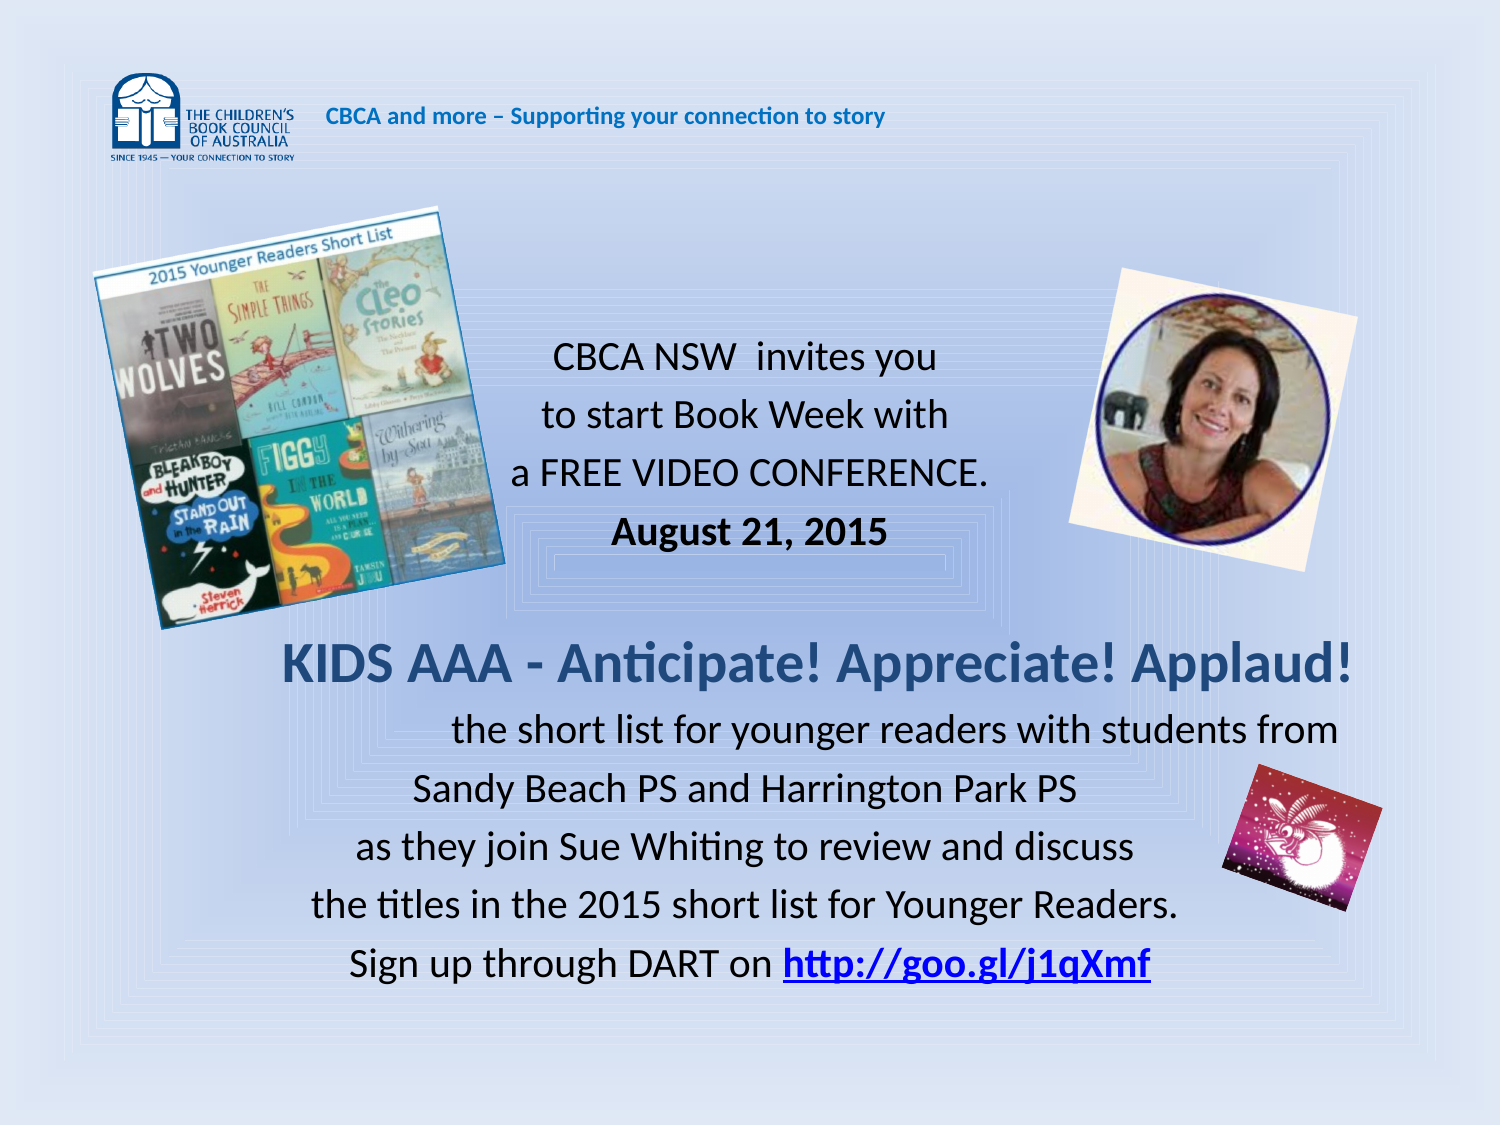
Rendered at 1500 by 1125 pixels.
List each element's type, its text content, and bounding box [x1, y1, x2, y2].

list CBCA NSW invites you to start Book Week with a FREE VIDEO CONFERENCE. August 21, 2015 KIDS AAA - Anticipate! Appreciate! Applaud! the short list for younger readers with students from Sandy Beach PS and Harrington Park PS as they join Sue Whiting to review and discuss the titles in the 2015 short list for Younger Readers. Sign up through DART on http://goo.gl/j1qXmf [75, 262, 1425, 1005]
picture [1222, 764, 1382, 911]
picture [95, 66, 321, 168]
picture [1069, 268, 1357, 571]
title CBCA and more – Supporting your connection to story [75, 45, 1425, 185]
picture [93, 206, 505, 629]
